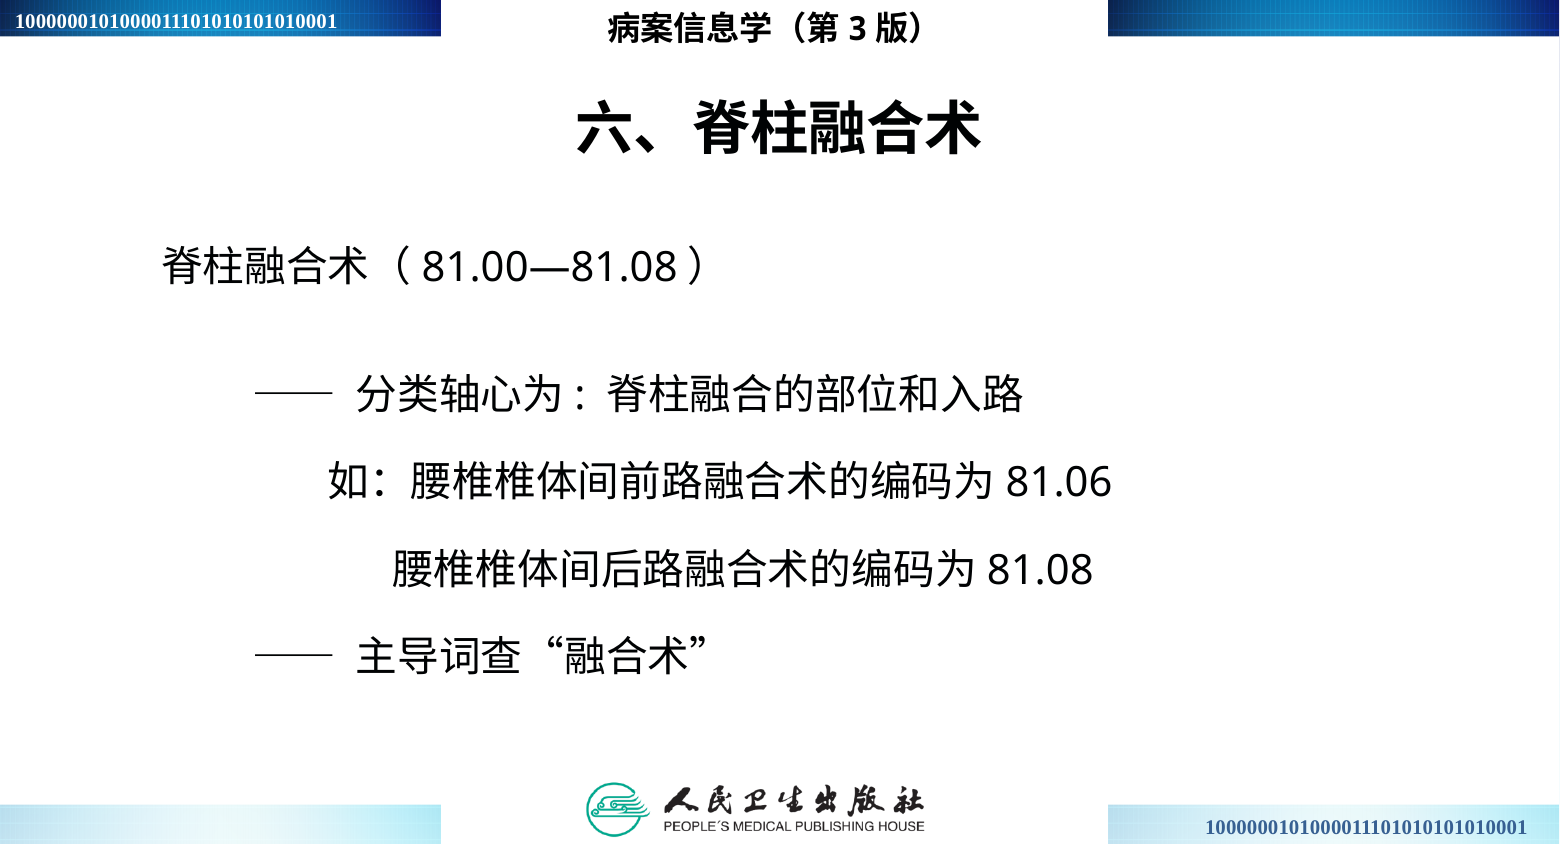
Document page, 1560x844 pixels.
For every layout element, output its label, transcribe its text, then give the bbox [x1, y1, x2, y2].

picture [0, 805, 441, 844]
picture [0, 0, 440, 36]
list —— 分类轴心为: 脊柱融合的部位和入路 如：腰椎椎体间前路融合术的编码为81.06 腰椎椎体间后路融合术的编码为81.08 —— 主导词查“融合术” [238, 335, 1414, 715]
text_box 脊柱融合术（81.00—81.08） [146, 218, 1109, 313]
picture [1108, 805, 1560, 844]
text_box 病案信息学（第3版） [440, 0, 1109, 72]
title 六、脊柱融合术 [77, 83, 1482, 169]
picture [1109, 0, 1560, 36]
picture [565, 772, 945, 844]
